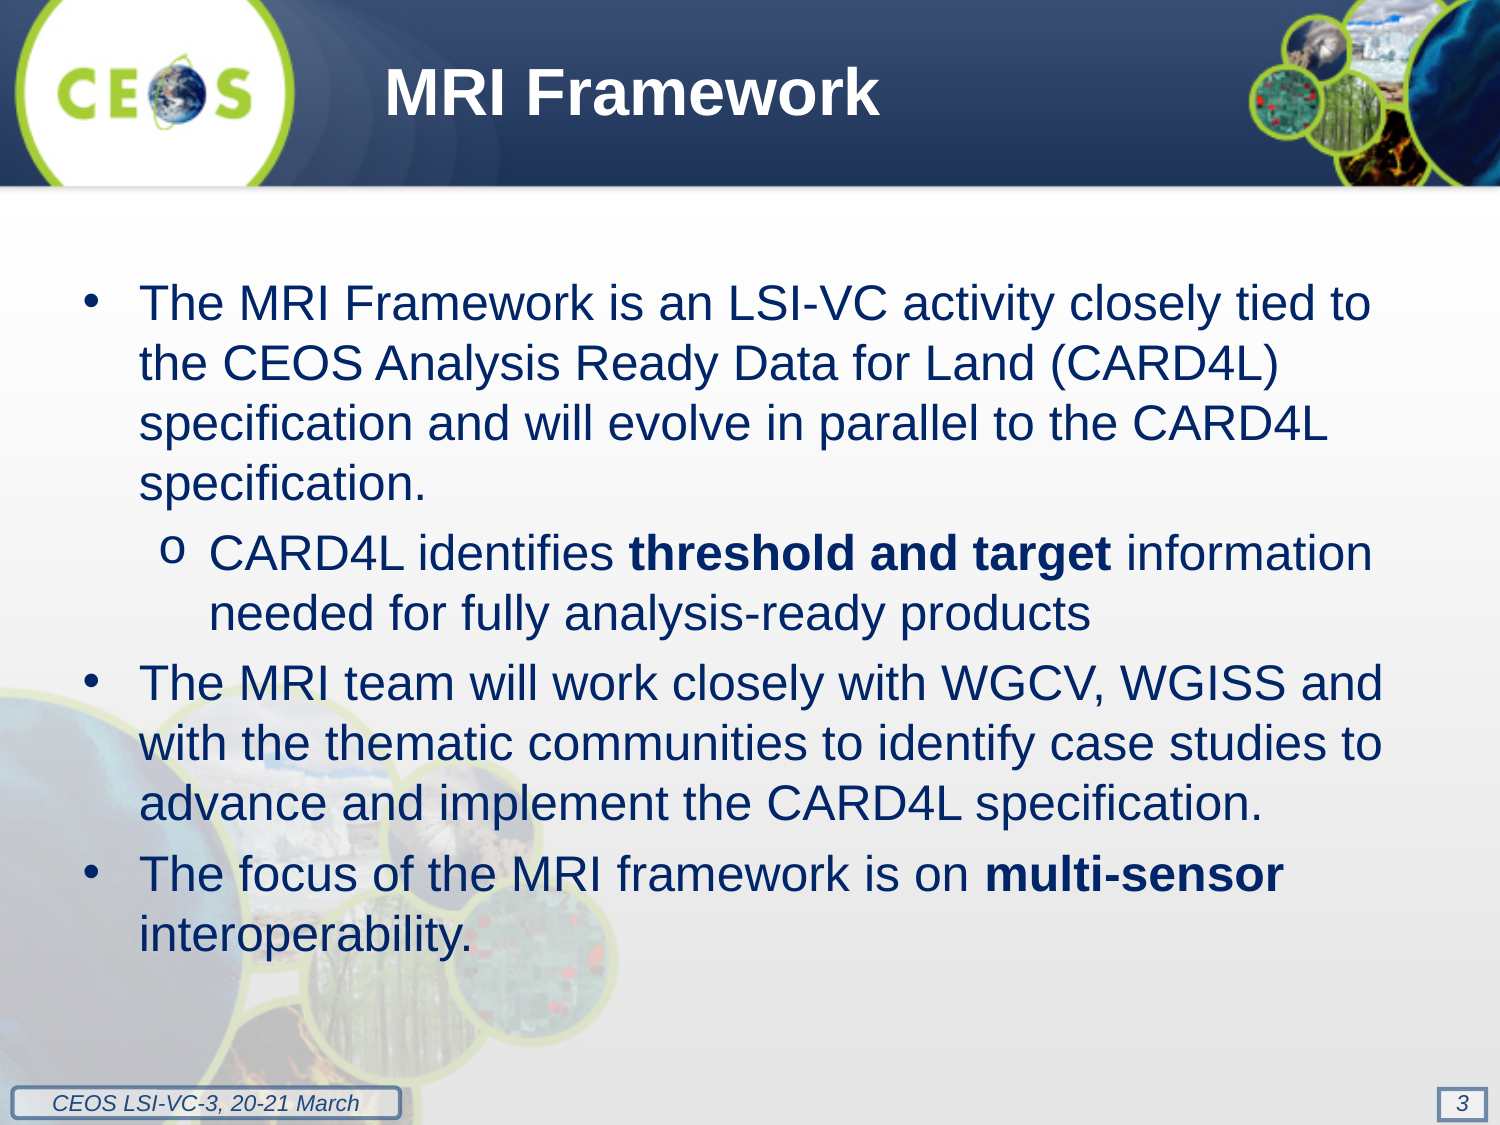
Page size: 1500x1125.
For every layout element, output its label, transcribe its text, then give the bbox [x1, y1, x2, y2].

slide_number 3 [1437, 1087, 1488, 1122]
list The MRI Framework is an LSI-VC activity closely tied to the CEOS Analysis Ready Data for Land (CARD4L) specification and will evolve in parallel to the CARD4L specification. CARD4L identifies threshold and target information needed for fully analysis-ready products The MRI team will work closely with WGCV, WGISS and with the thematic communities to identify case studies to advance and implement the CARD4L specification. The focus of the MRI framework is on multi-sensor interoperability. [74, 261, 1413, 1038]
text_box MRI Framework [377, 41, 1191, 117]
picture [0, 0, 1500, 1125]
